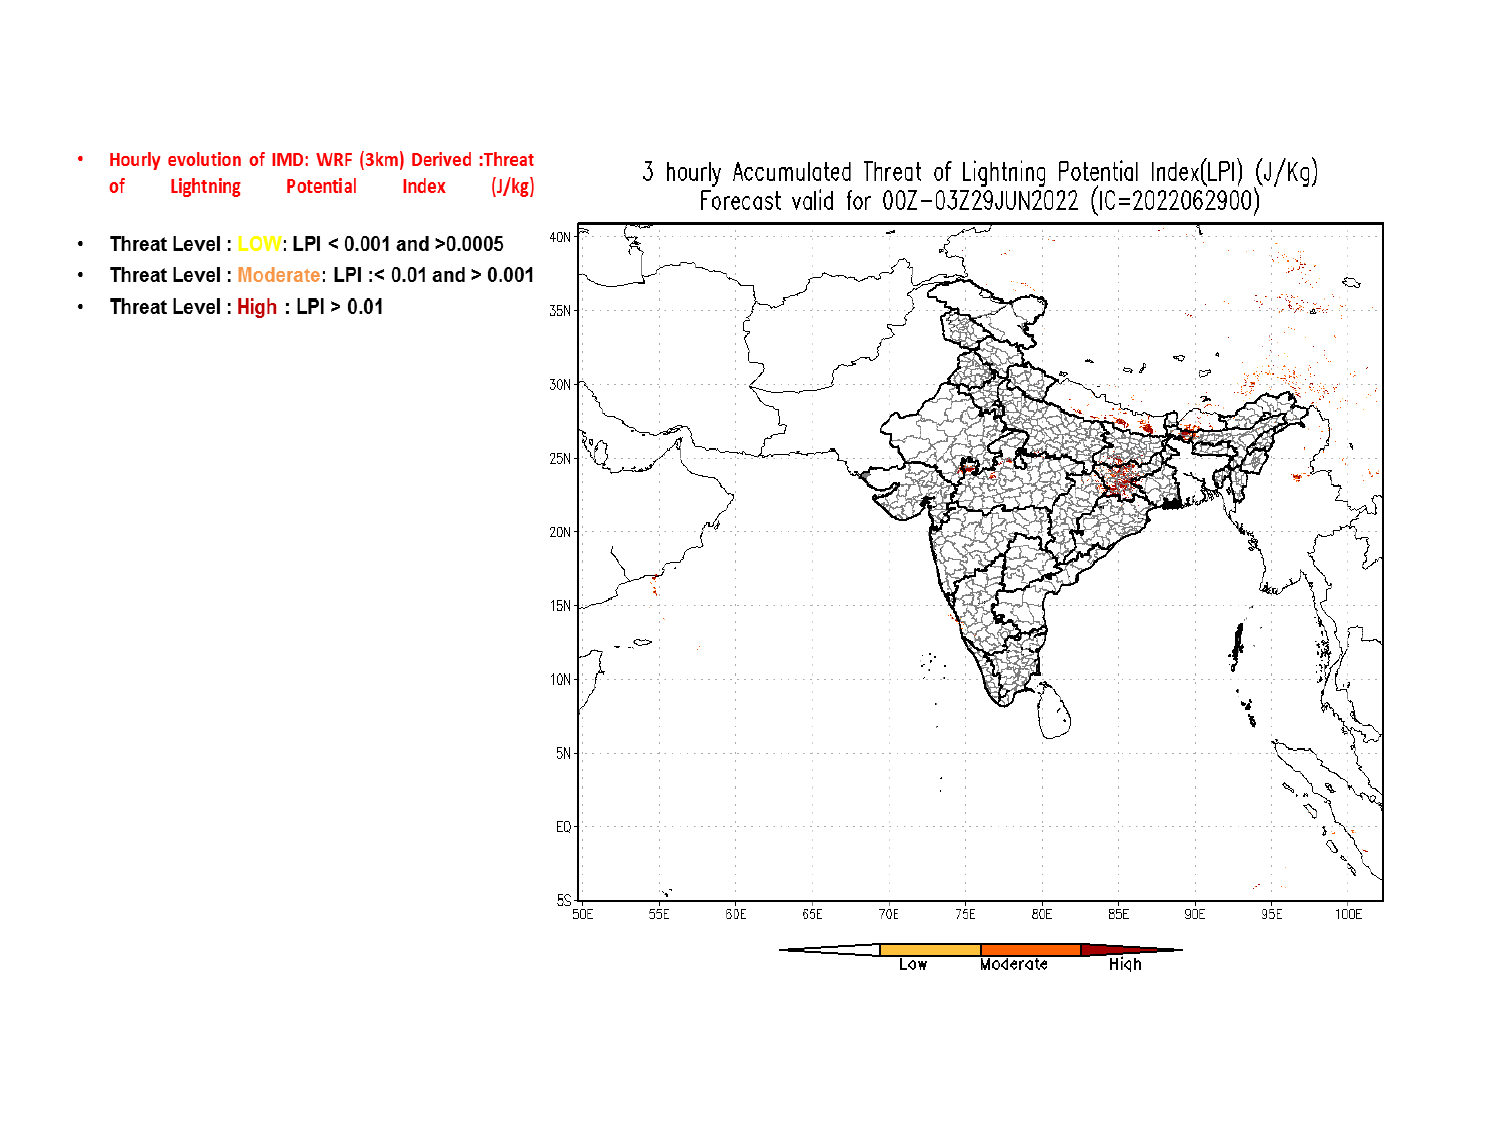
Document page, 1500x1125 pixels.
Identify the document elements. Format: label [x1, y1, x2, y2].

picture [74, 149, 1426, 976]
